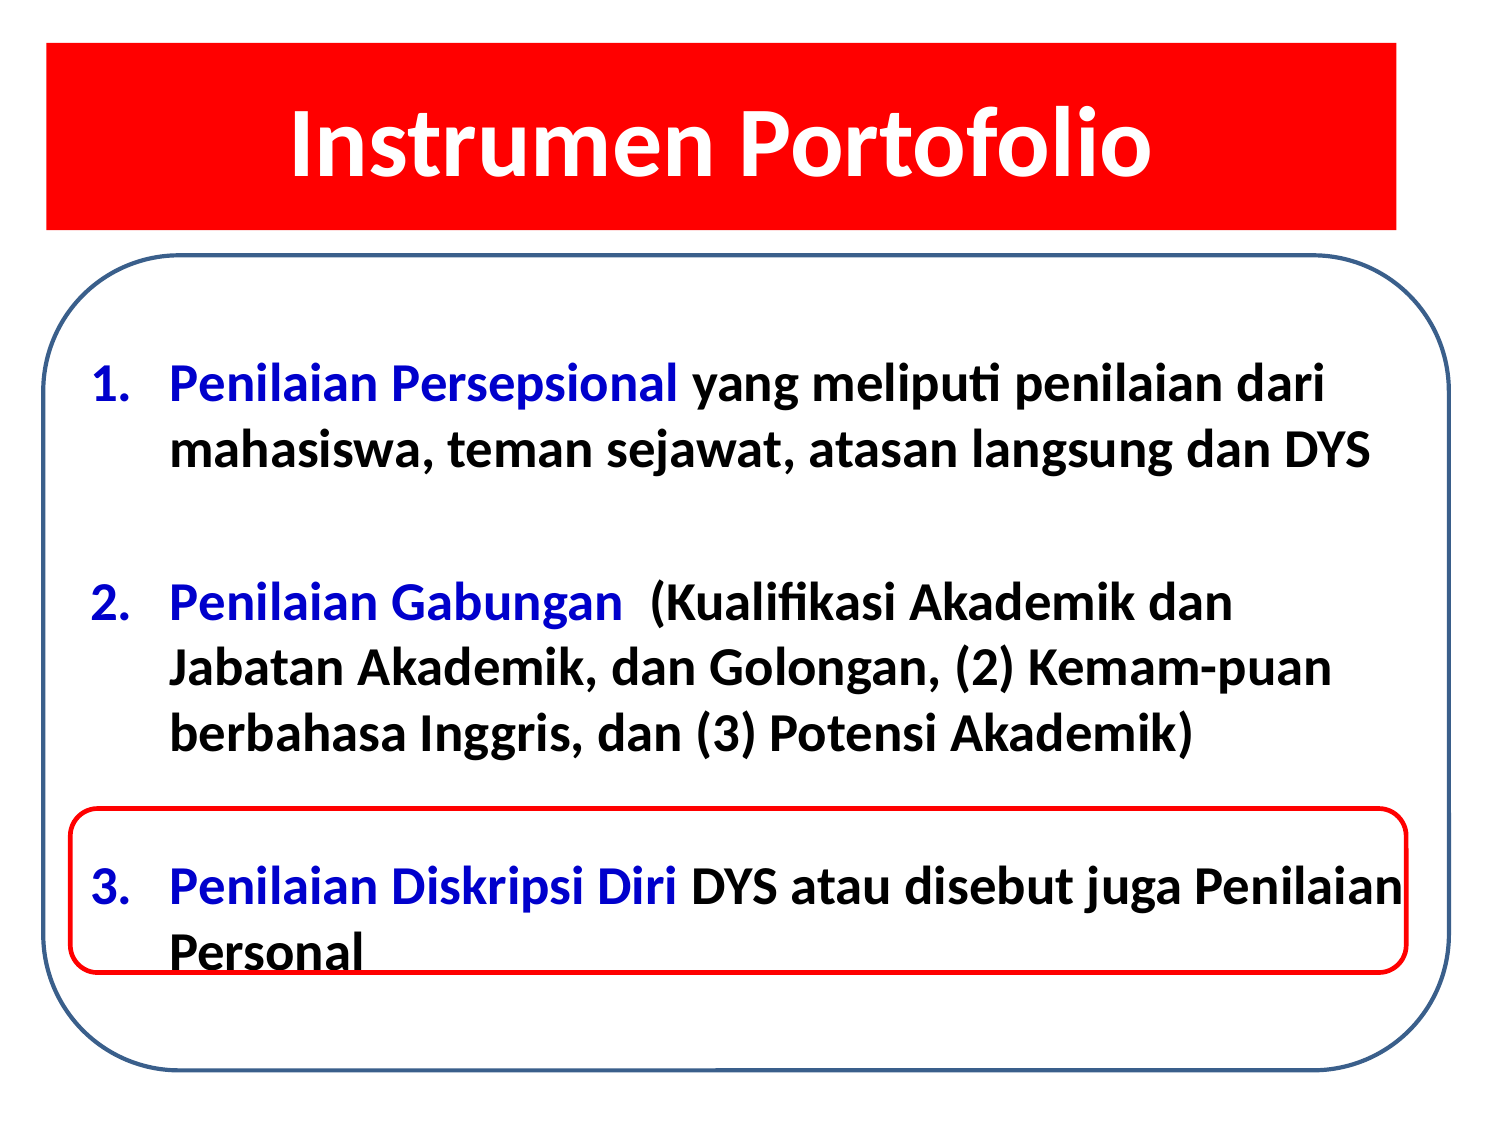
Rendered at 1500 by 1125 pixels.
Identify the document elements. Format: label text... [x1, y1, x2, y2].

title Instrumen Portofolio [46, 42, 1397, 231]
text_box [41, 253, 1452, 1073]
text_box [68, 806, 1409, 975]
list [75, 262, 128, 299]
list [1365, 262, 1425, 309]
